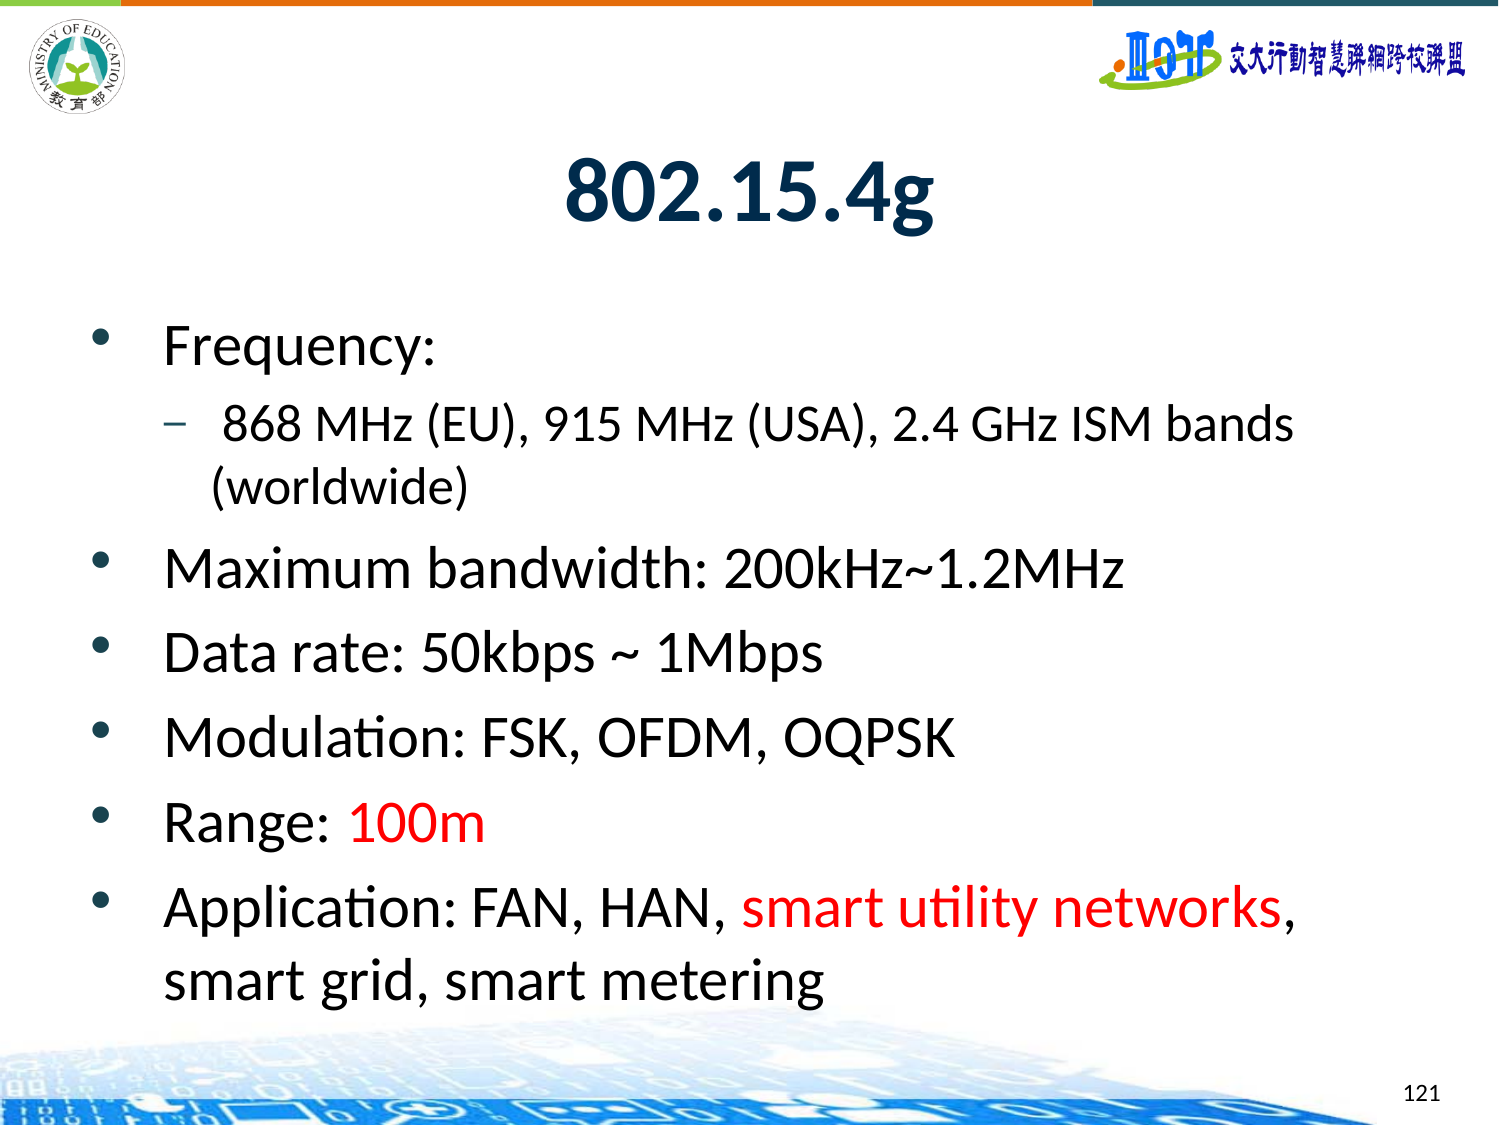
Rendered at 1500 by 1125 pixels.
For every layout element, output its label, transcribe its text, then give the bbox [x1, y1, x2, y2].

title 802.15.4g [75, 101, 1425, 268]
picture [1099, 30, 1465, 90]
picture [0, 987, 1377, 1125]
picture [29, 19, 125, 114]
list Frequency: 868 MHz (EU), 915 MHz (USA), 2.4 GHz ISM bands (worldwide) Maximum bandwidth: 200kHz~1.2MHz Data rate: 50kbps ~ 1Mbps Modulation: FSK, OFDM, OQPSK Range: 100m Application: FAN, HAN, smart utility networks, smart grid, smart metering [75, 297, 1425, 1024]
slide_number 121 [1387, 1069, 1484, 1125]
